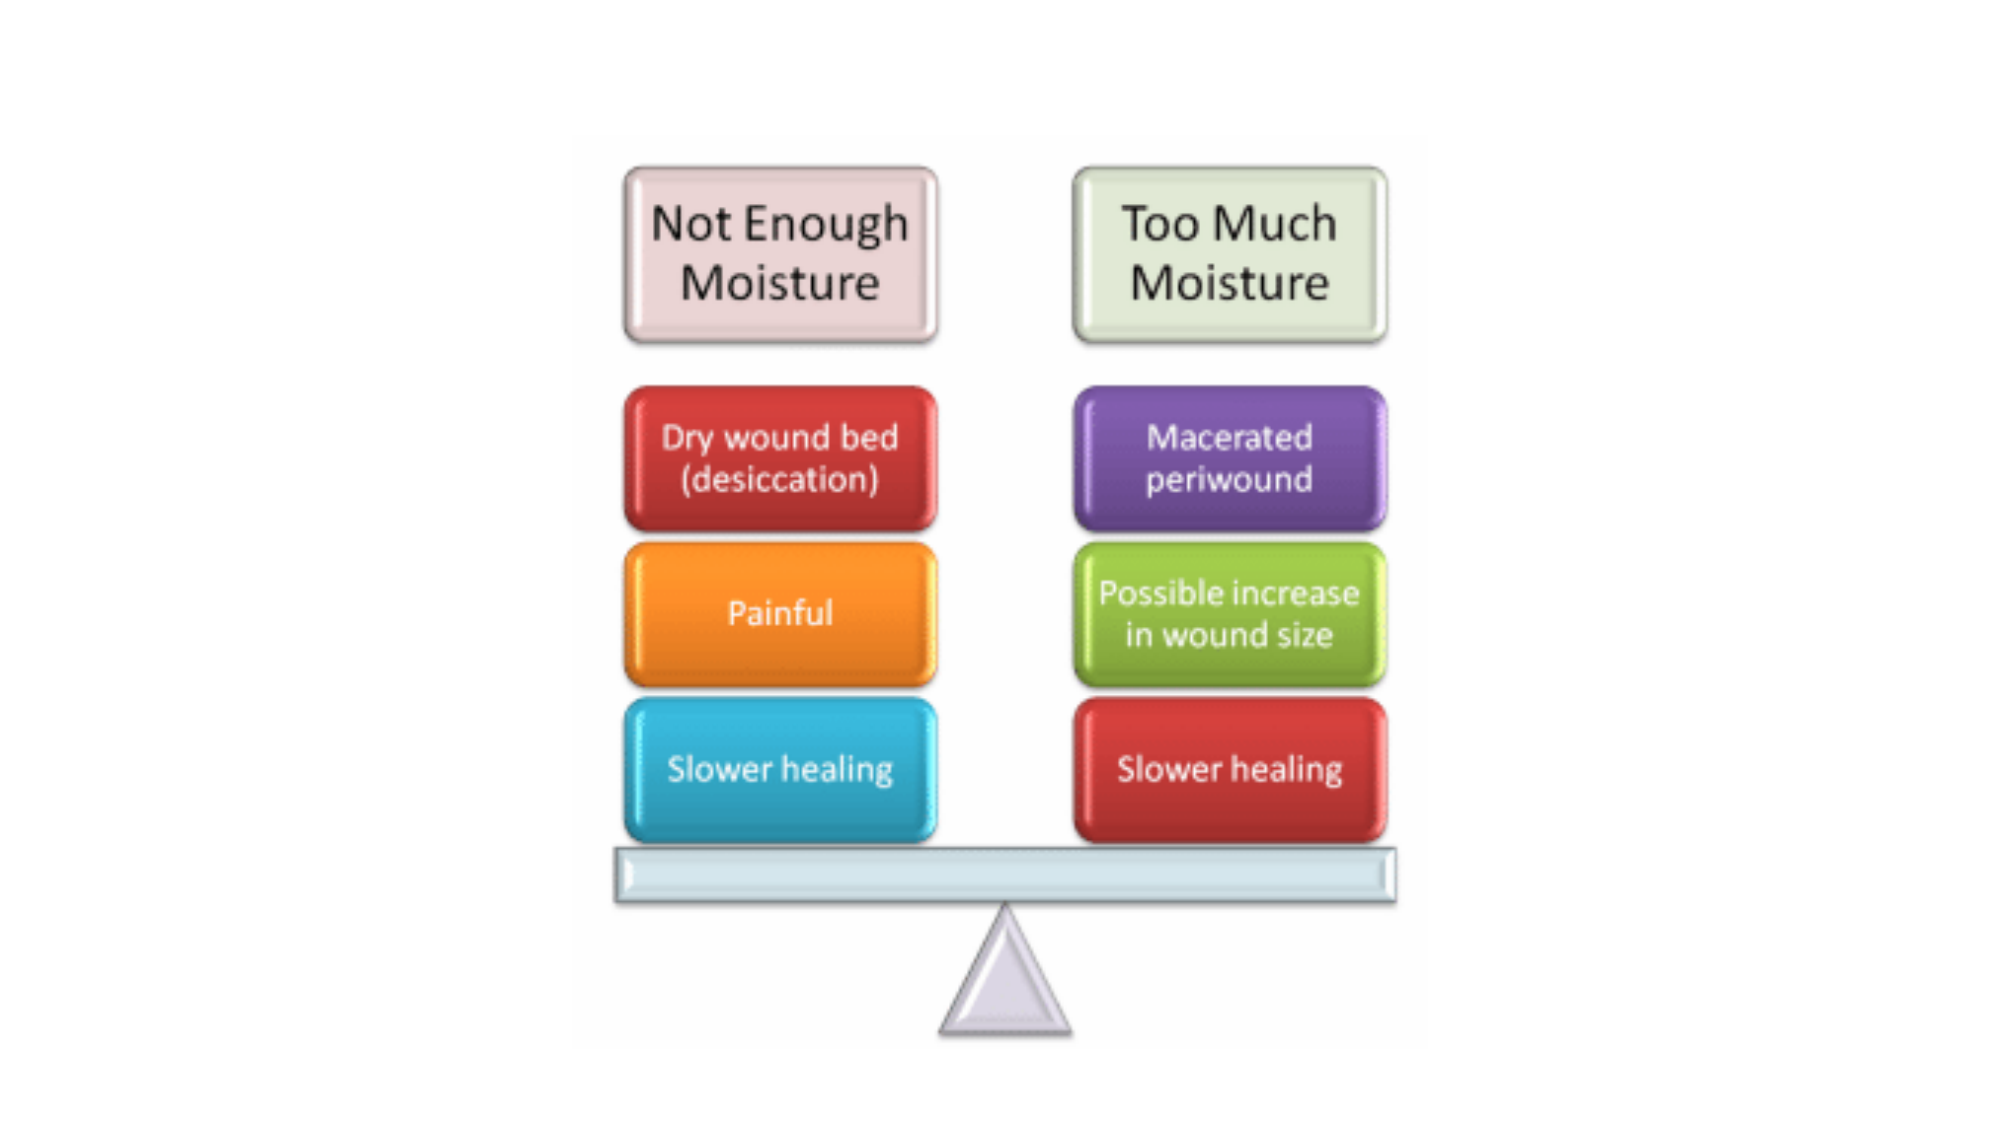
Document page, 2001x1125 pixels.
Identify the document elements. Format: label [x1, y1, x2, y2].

list [572, 135, 1428, 1049]
